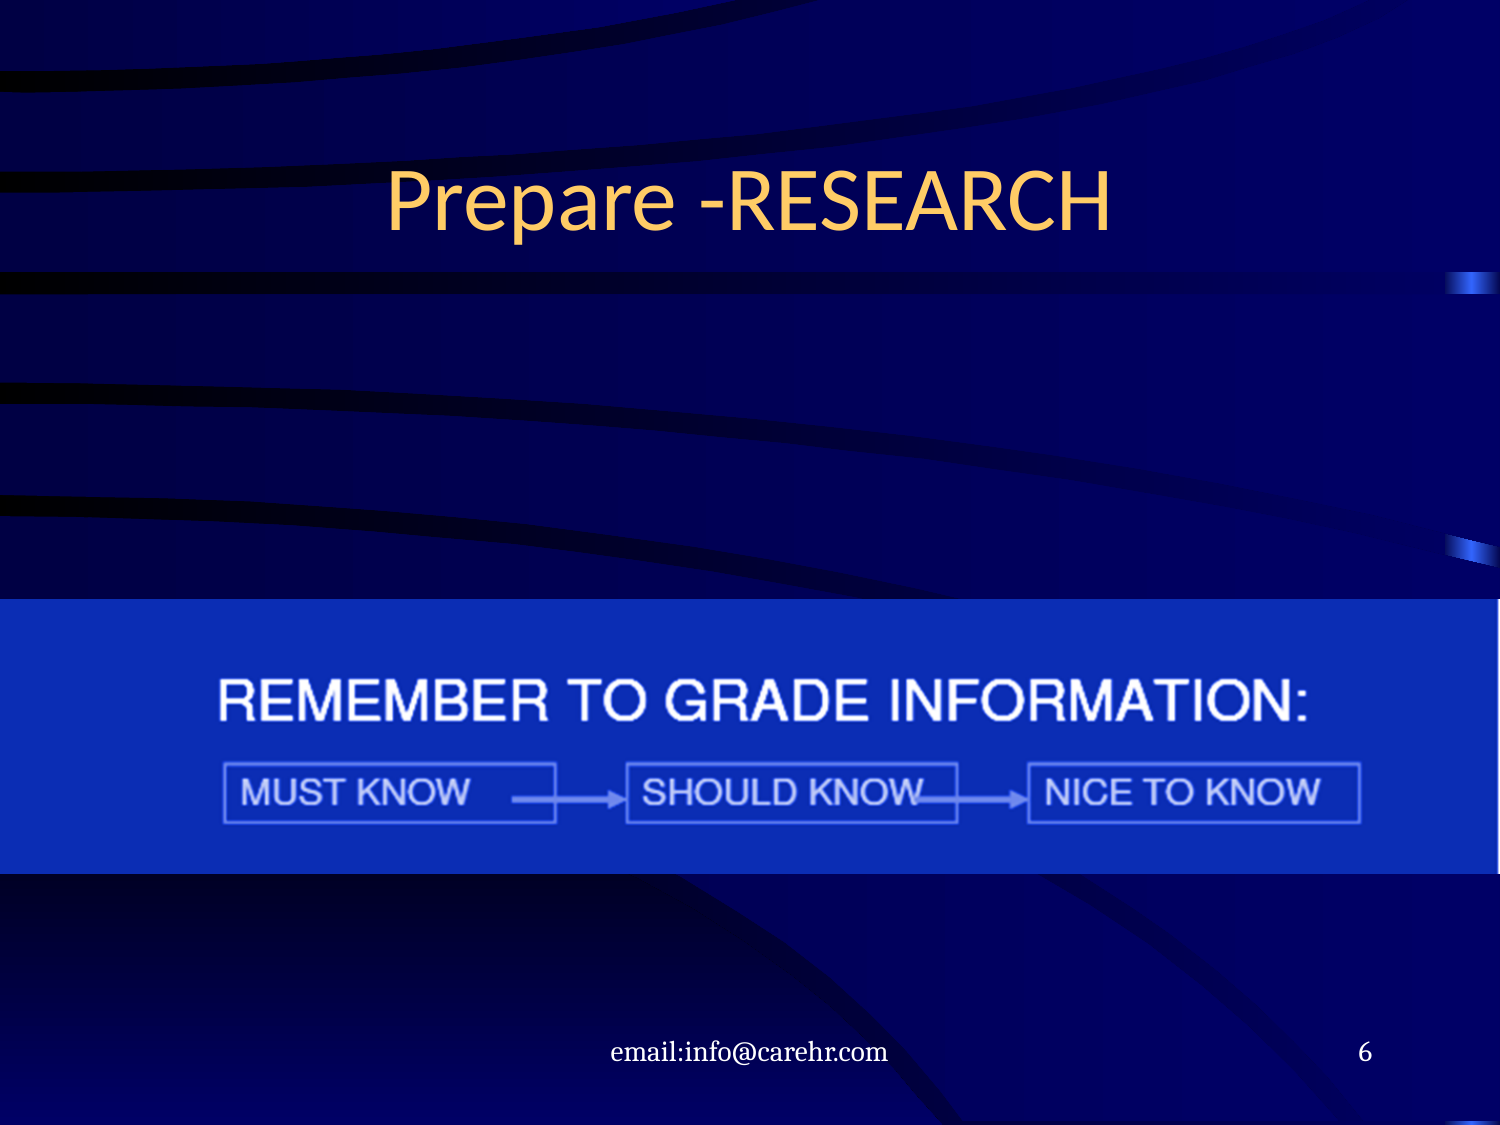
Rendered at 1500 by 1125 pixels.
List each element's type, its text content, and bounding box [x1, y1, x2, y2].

slide_number 6 [1074, 1025, 1388, 1100]
picture [0, 599, 1500, 875]
footer email:info@carehr.com [512, 1025, 988, 1100]
title Prepare -RESEARCH [112, 99, 1388, 288]
